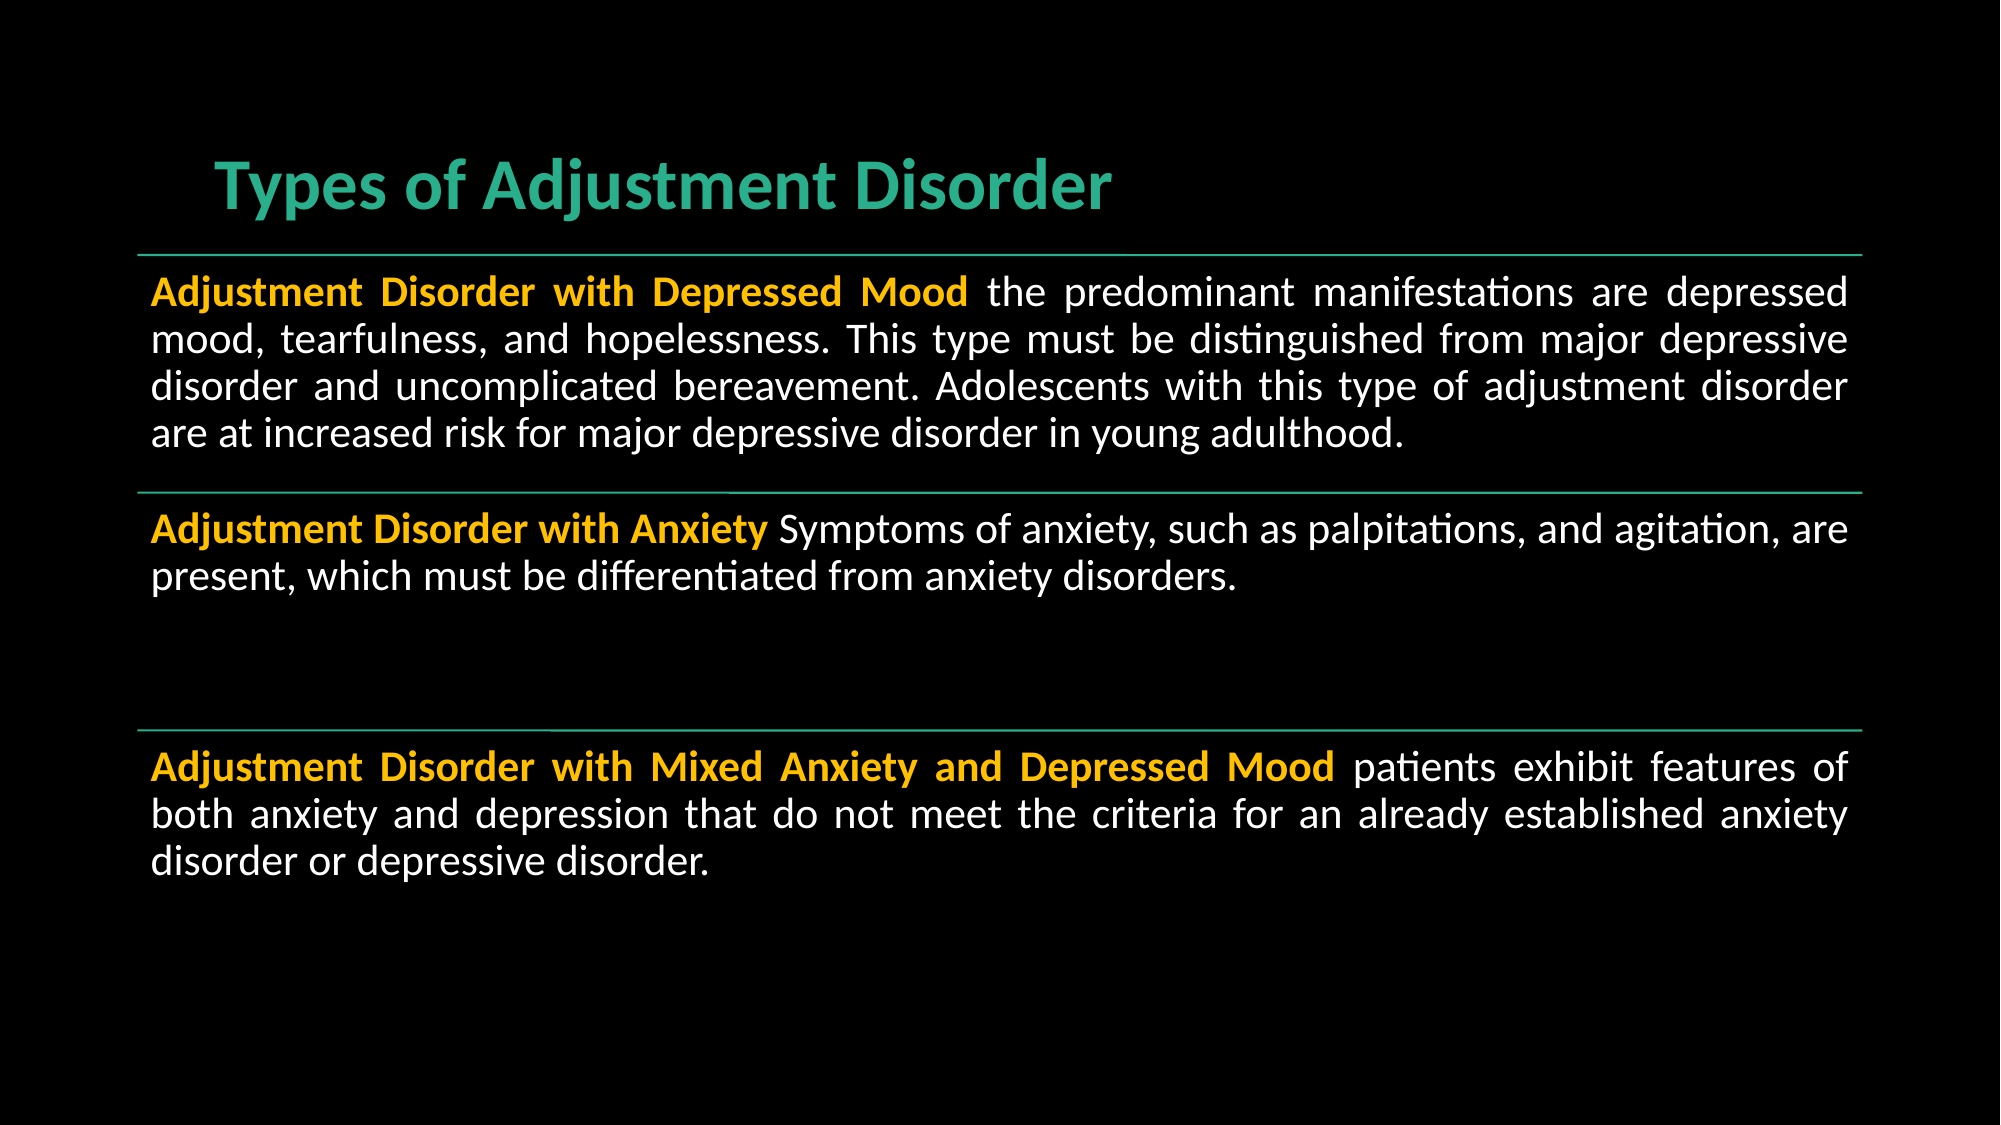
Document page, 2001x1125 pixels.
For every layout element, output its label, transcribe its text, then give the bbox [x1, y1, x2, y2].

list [137, 254, 1863, 969]
text_box Types of Adjustment Disorder [199, 129, 1344, 232]
